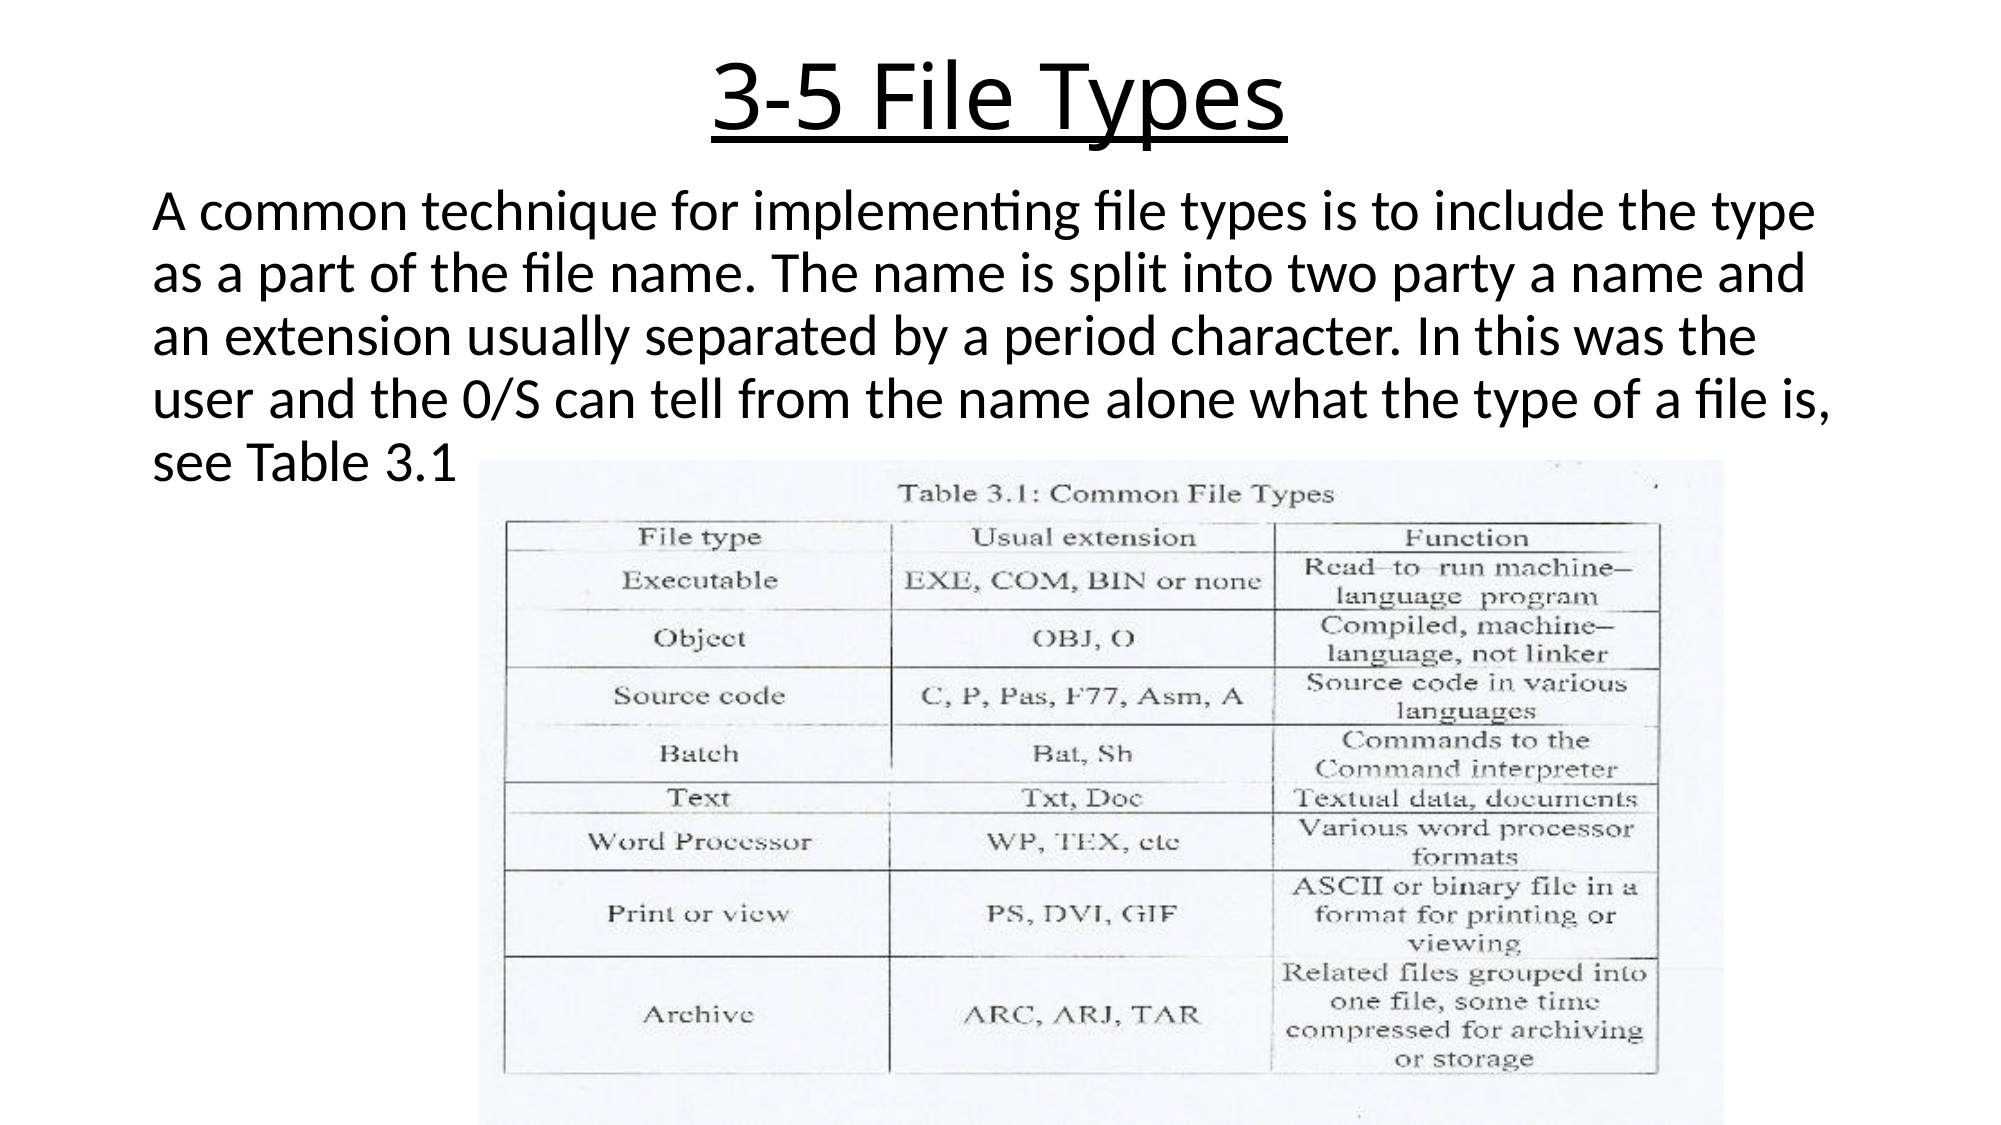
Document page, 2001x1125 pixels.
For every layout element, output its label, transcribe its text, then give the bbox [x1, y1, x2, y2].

title 3-5 File Types [137, 76, 1863, 172]
text_box [0, 0, 2000, 75]
list A common technique for implementing file types is to include the type as a part of the file name. The name is split into two party a name and an extension usually separated by a period character. In this was the user and the 0/S can tell from the name alone what the type of a file is, see Table 3.1 [137, 172, 1863, 1125]
picture [479, 460, 1724, 1125]
